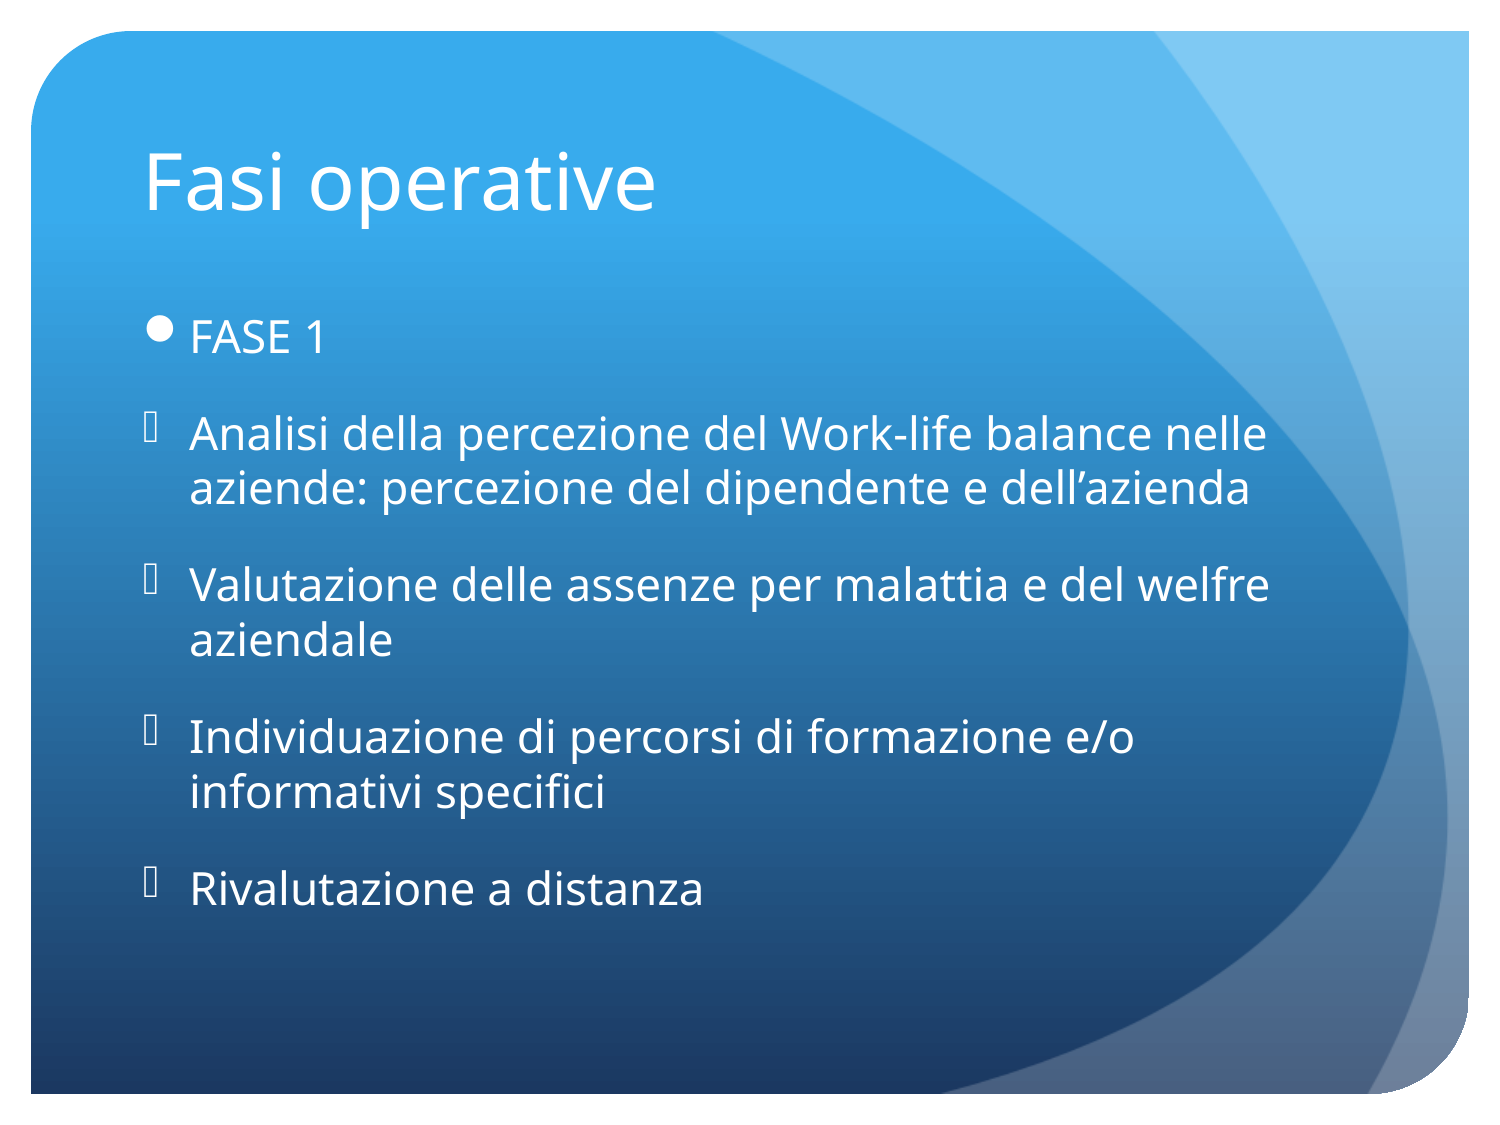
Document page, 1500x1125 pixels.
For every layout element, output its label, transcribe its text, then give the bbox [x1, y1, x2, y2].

picture [24, 30, 1473, 1094]
list FASE 1 Analisi della percezione del Work-life balance nelle aziende: percezione del dipendente e dell’azienda Valutazione delle assenze per malattia e del welfre aziendale Individuazione di percorsi di formazione e/o informativi specifici Rivalutazione a distanza [127, 299, 1372, 991]
title Fasi operative [127, 62, 1372, 234]
